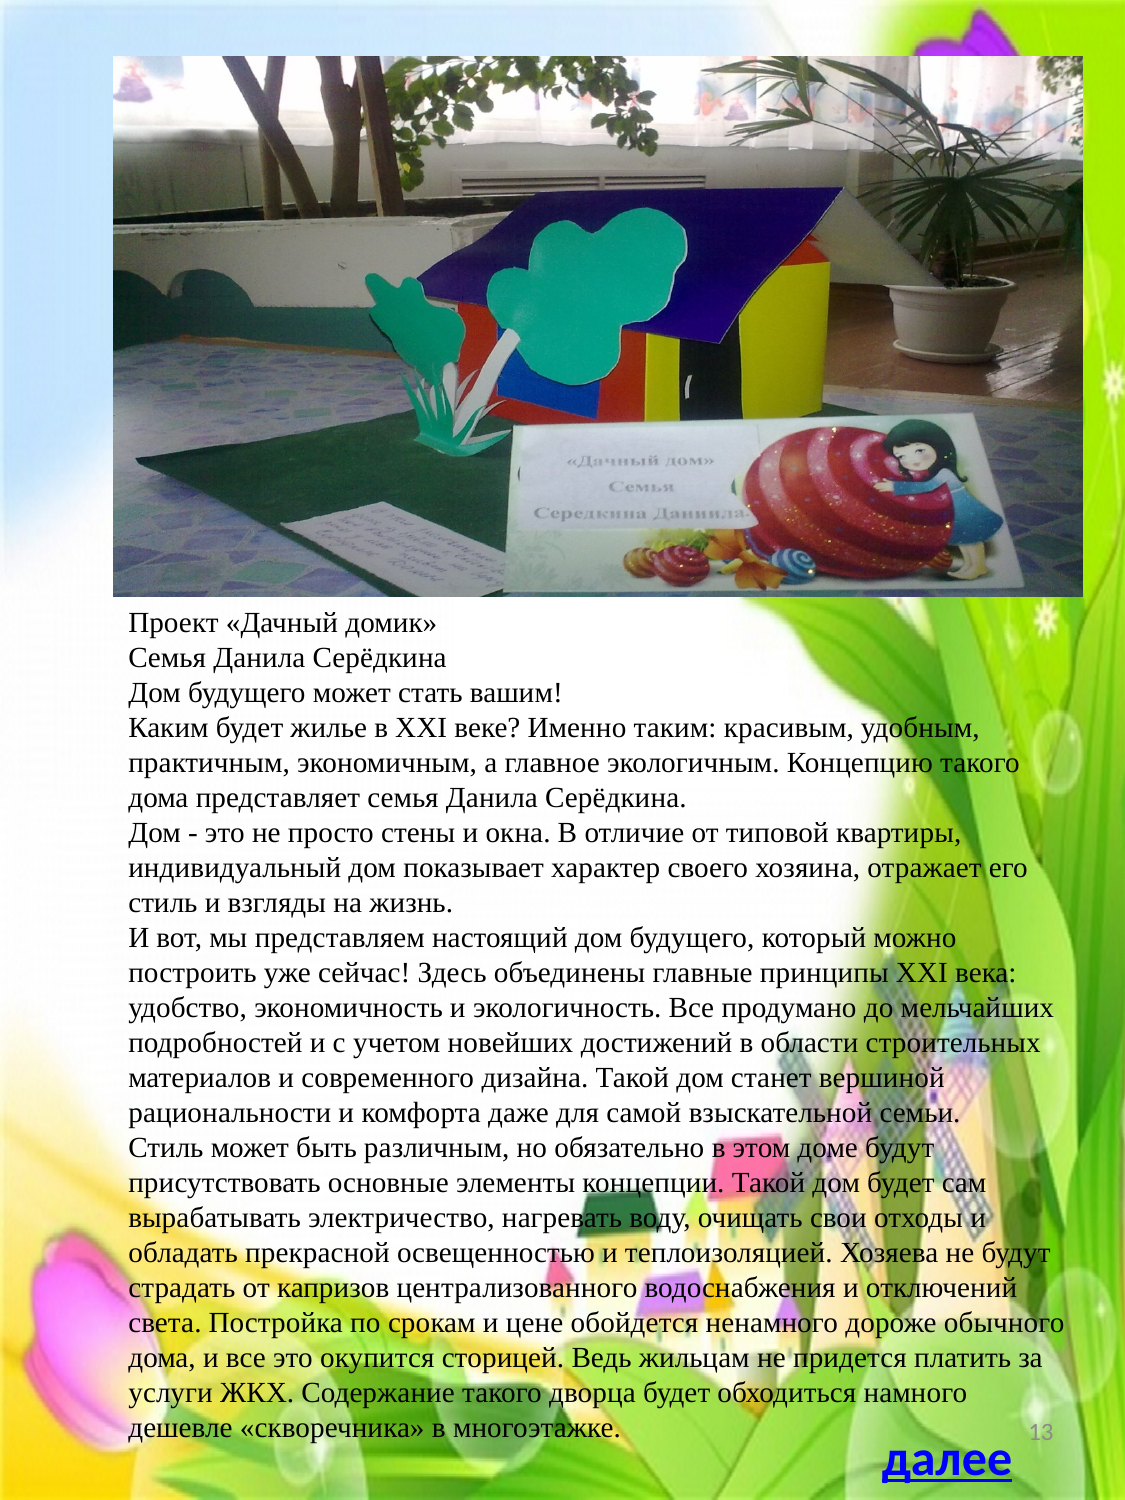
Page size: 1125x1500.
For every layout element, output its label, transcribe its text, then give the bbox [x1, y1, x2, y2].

slide_number 13 [806, 1390, 1069, 1471]
text_box далее [867, 1417, 1055, 1493]
picture [0, 0, 1125, 1500]
text_box Проект «Дачный домик» Семья Данила Серёдкина Дом будущего может стать вашим! Каким будет жилье в XXI веке? Именно таким: красивым, удобным, практичным, экономичным, а главное экологичным. Концепцию такого дома представляет семья Данила Серёдкина. Дом - это не просто стены и окна. В отличие от типовой квартиры, индивидуальный дом показывает характер своего хозяина, отражает его стиль и взгляды на жизнь. И вот, мы представляем настоящий дом будущего, который можно построить уже сейчас! Здесь объединены главные принципы XXI века: удобство, экономичность и экологичность. Все продумано до мельчайших подробностей и с учетом новейших достижений в области строительных материалов и современного дизайна. Такой дом станет вершиной рациональности и комфорта даже для самой взыскательной семьи. Стиль может быть различным, но обязательно в этом доме будут присутствовать основные элементы концепции. Такой дом будет сам вырабатывать электричество, нагревать воду, очищать свои отходы и обладать прекрасной освещенностью и теплоизоляцией. Хозяева не будут страдать от капризов централизованного водоснабжения и отключений света. Постройка по срокам и цене обойдется ненамного дороже обычного дома, и все это окупится сторицей. Ведь жильцам не придется платить за услуги ЖКХ. Содержание такого дворца будет обходиться намного дешевле «скворечника» в многоэтажке. [113, 603, 1083, 1451]
